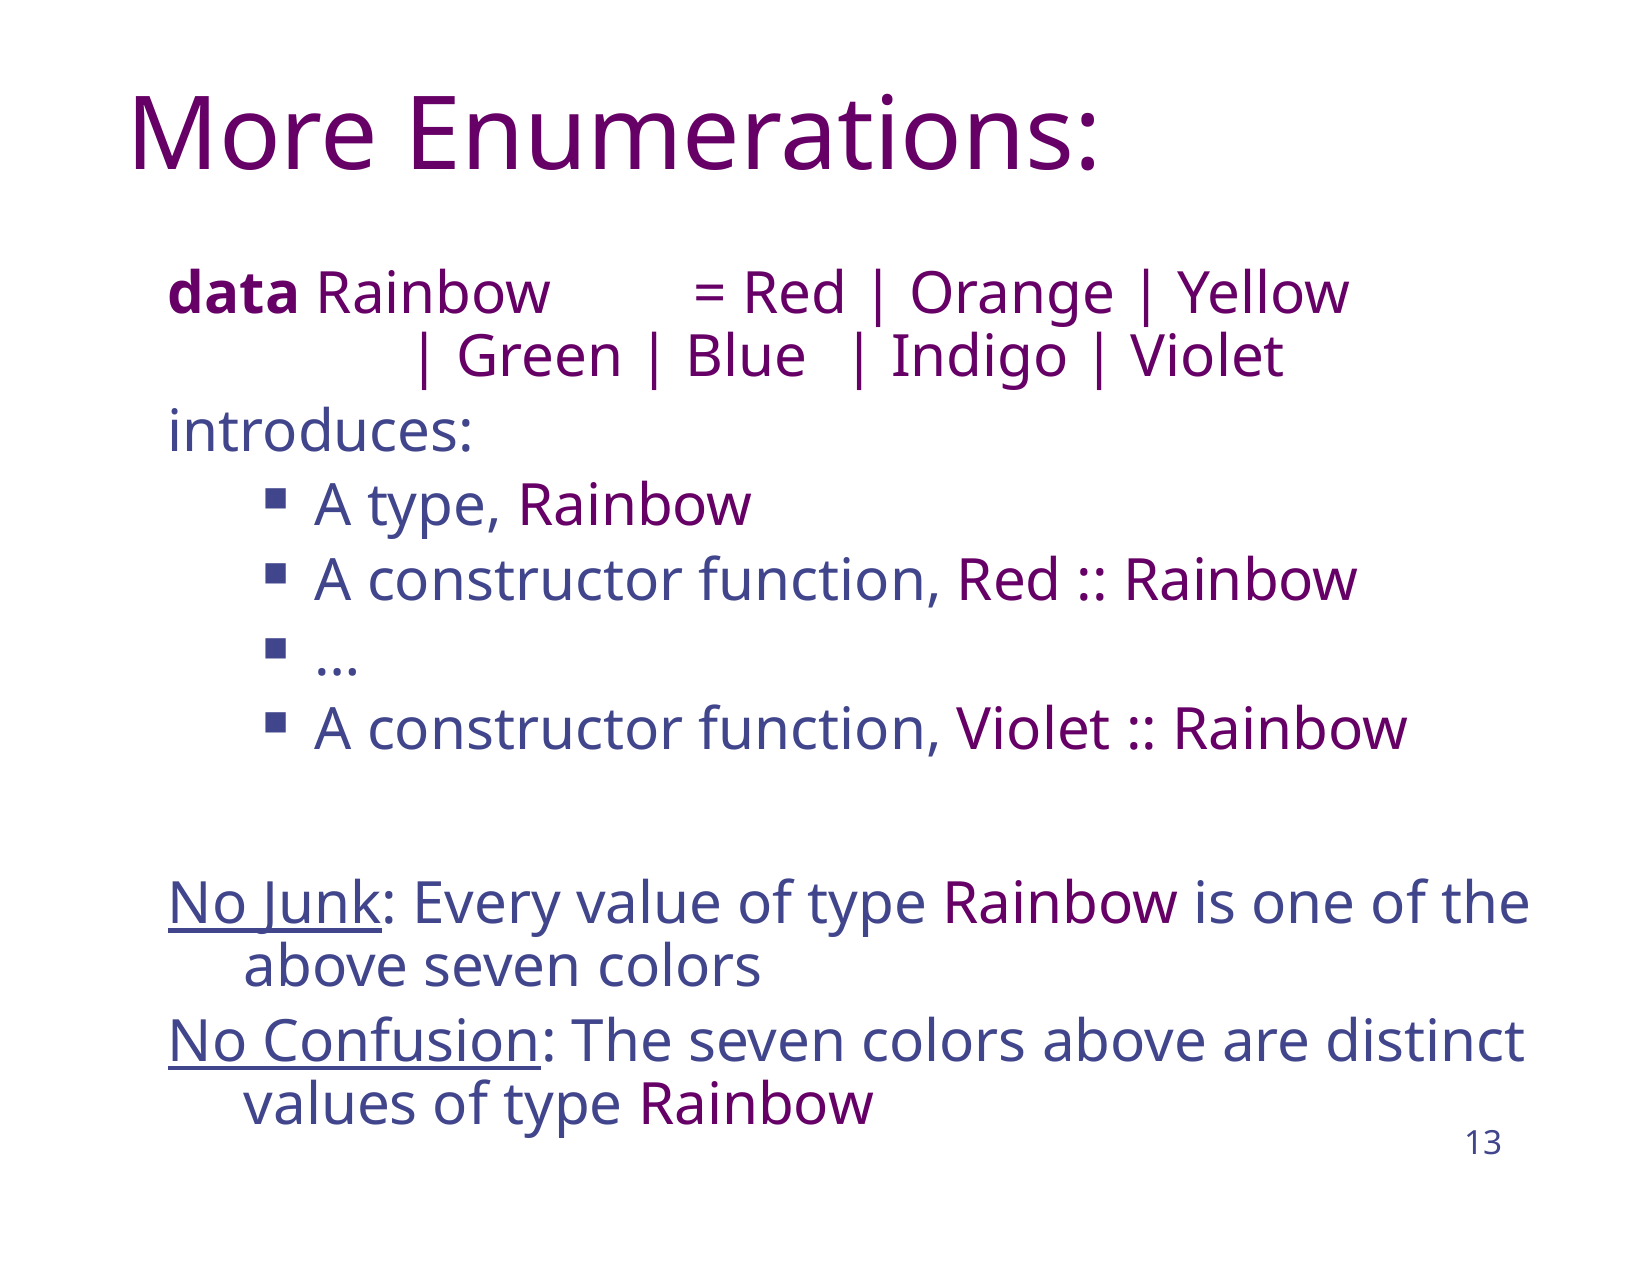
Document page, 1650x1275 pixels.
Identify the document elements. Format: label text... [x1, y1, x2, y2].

slide_number 13 [1174, 1120, 1519, 1176]
title More Enumerations: [109, 56, 1513, 199]
list data Rainbow = Red | Orange | Yellow | Green | Blue | Indigo | Violet introduces: A type, Rainbow A constructor function, Red :: Rainbow … A constructor function, Violet :: Rainbow No Junk: Every value of type Rainbow is one of the above seven colors No Confusion: The seven colors above are distinct values of type Rainbow [151, 254, 1554, 1120]
